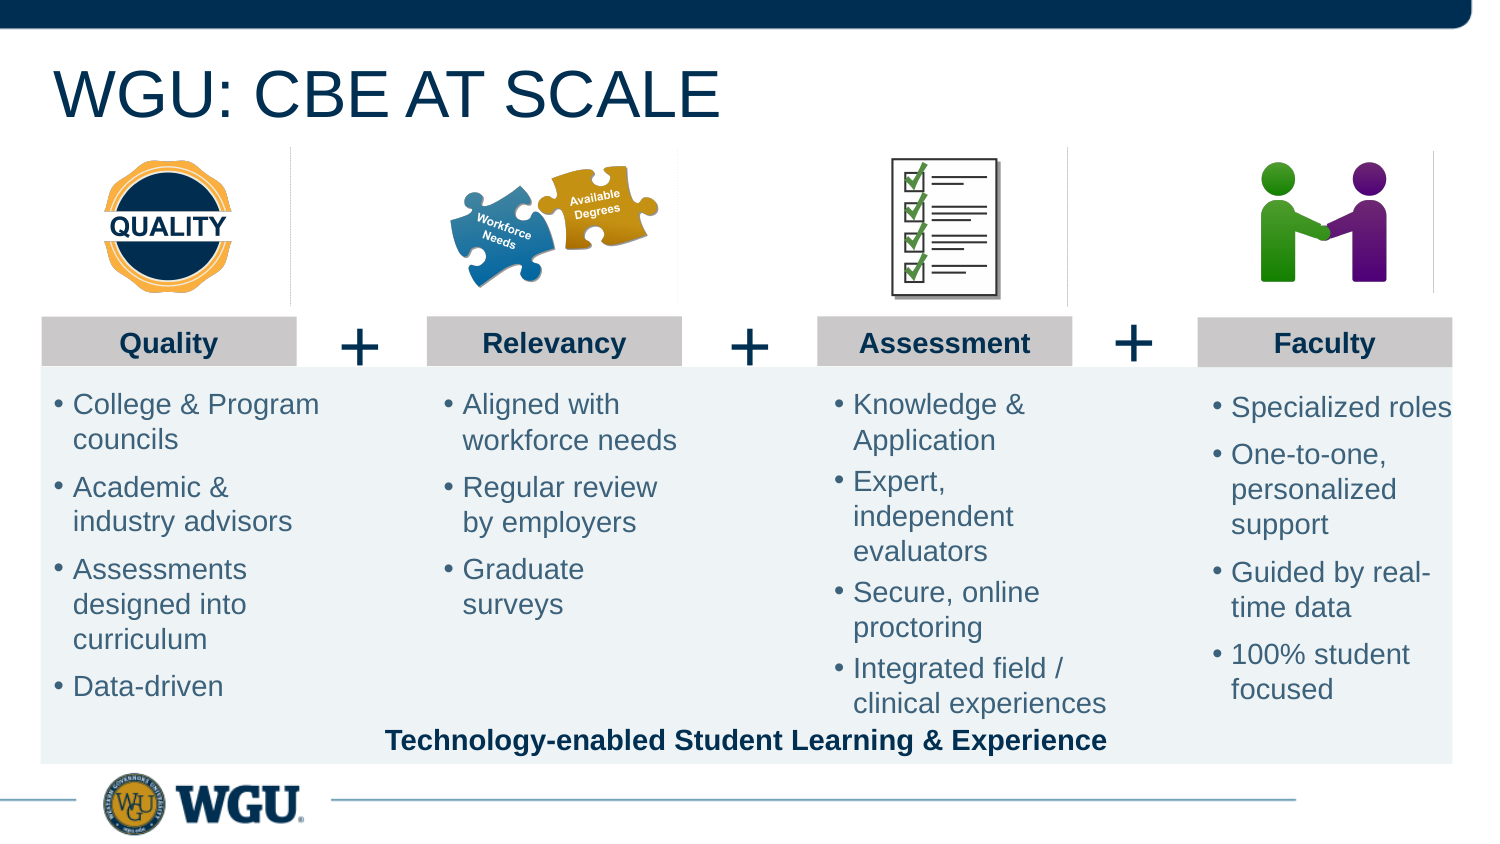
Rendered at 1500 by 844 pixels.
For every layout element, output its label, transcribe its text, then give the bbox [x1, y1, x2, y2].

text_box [686, 147, 1131, 696]
picture [45, 146, 292, 306]
title WGU: CBE at Scale [39, 29, 1463, 151]
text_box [297, 147, 685, 667]
text_box Quality [41, 316, 291, 367]
text_box Technology-enabled Student Learning & Experience [40, 367, 1453, 764]
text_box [1070, 151, 1478, 726]
